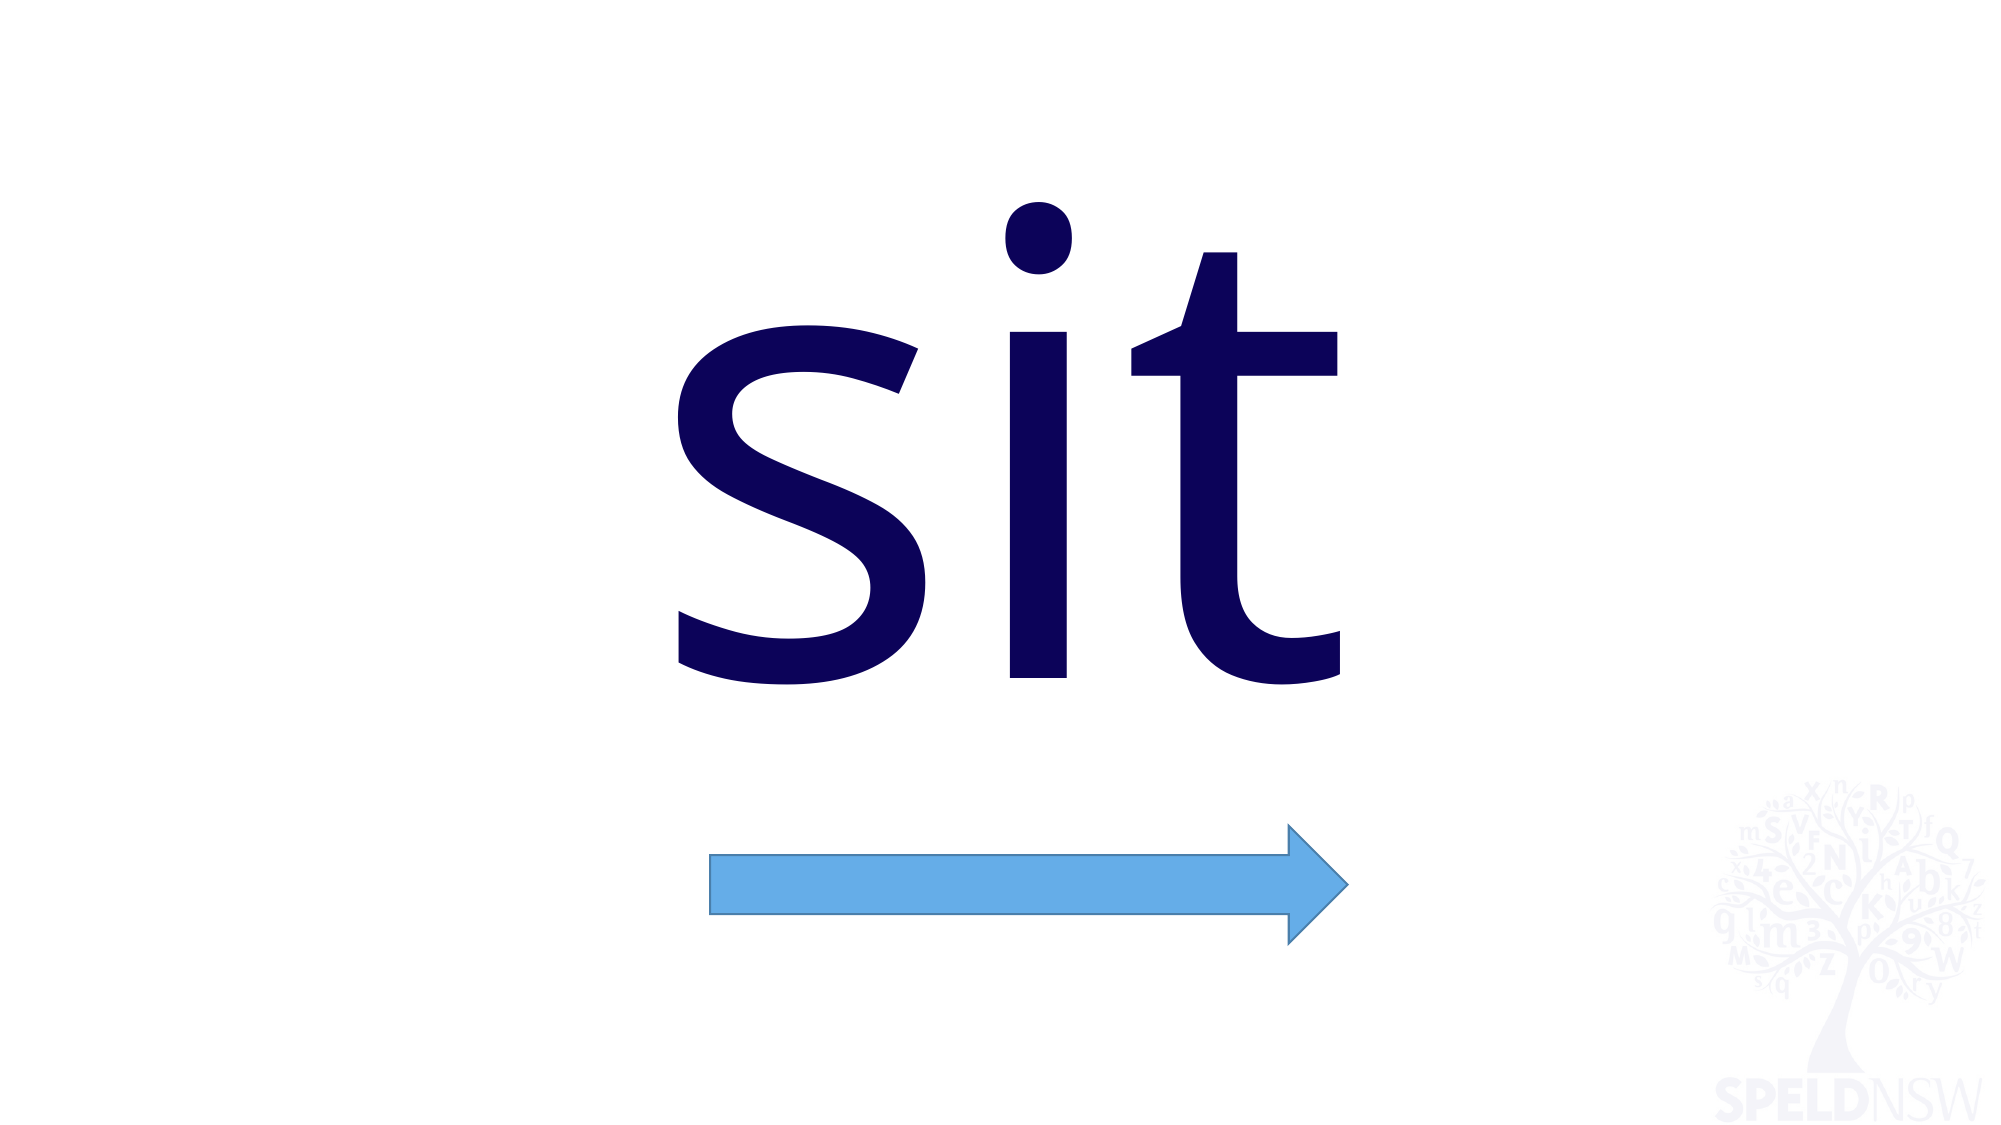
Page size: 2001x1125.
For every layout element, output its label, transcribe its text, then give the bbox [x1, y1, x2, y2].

title sit [249, 434, 1750, 826]
text_box [709, 823, 1350, 947]
